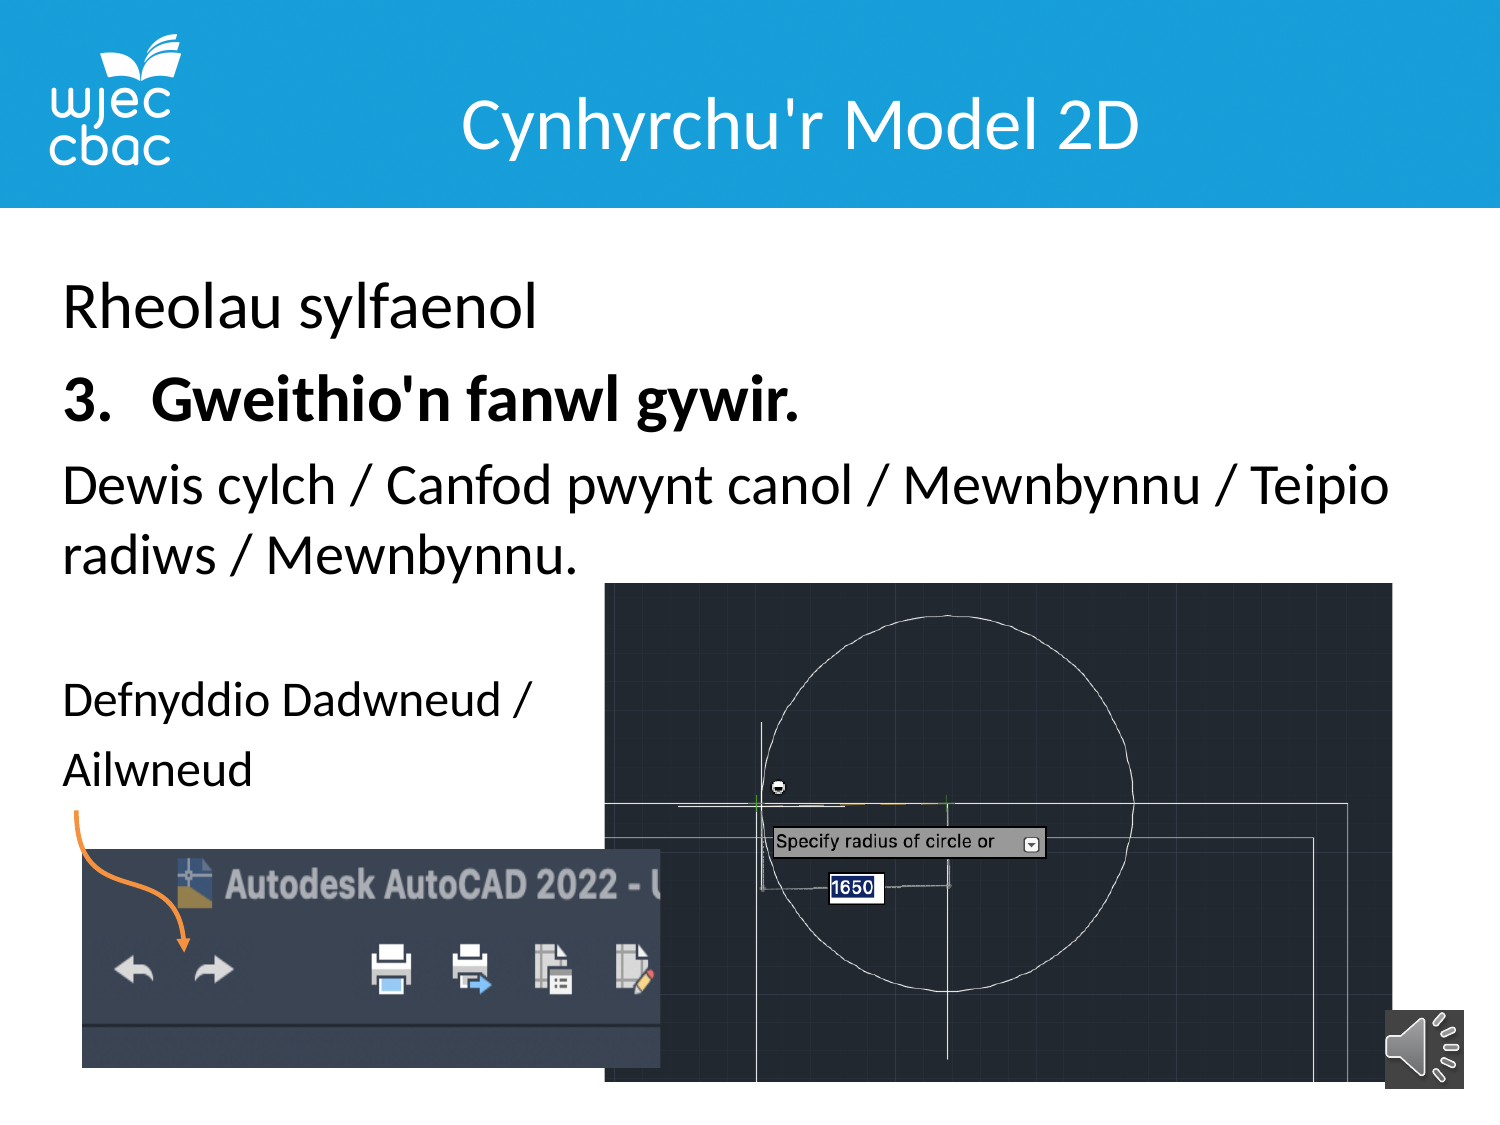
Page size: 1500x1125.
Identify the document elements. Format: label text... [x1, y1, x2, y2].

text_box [58, 827, 202, 936]
list Rheolau sylfaenol Gweithio'n fanwl gywir. Dewis cylch / Canfod pwynt canol / Mewnbynnu / Teipio radiws / Mewnbynnu. Defnyddio Dadwneud / Ailwneud [47, 254, 1408, 1075]
picture [81, 583, 1465, 1090]
picture [0, 0, 1500, 208]
text_box Cynhyrchu'r Model 2D [210, 66, 1393, 199]
